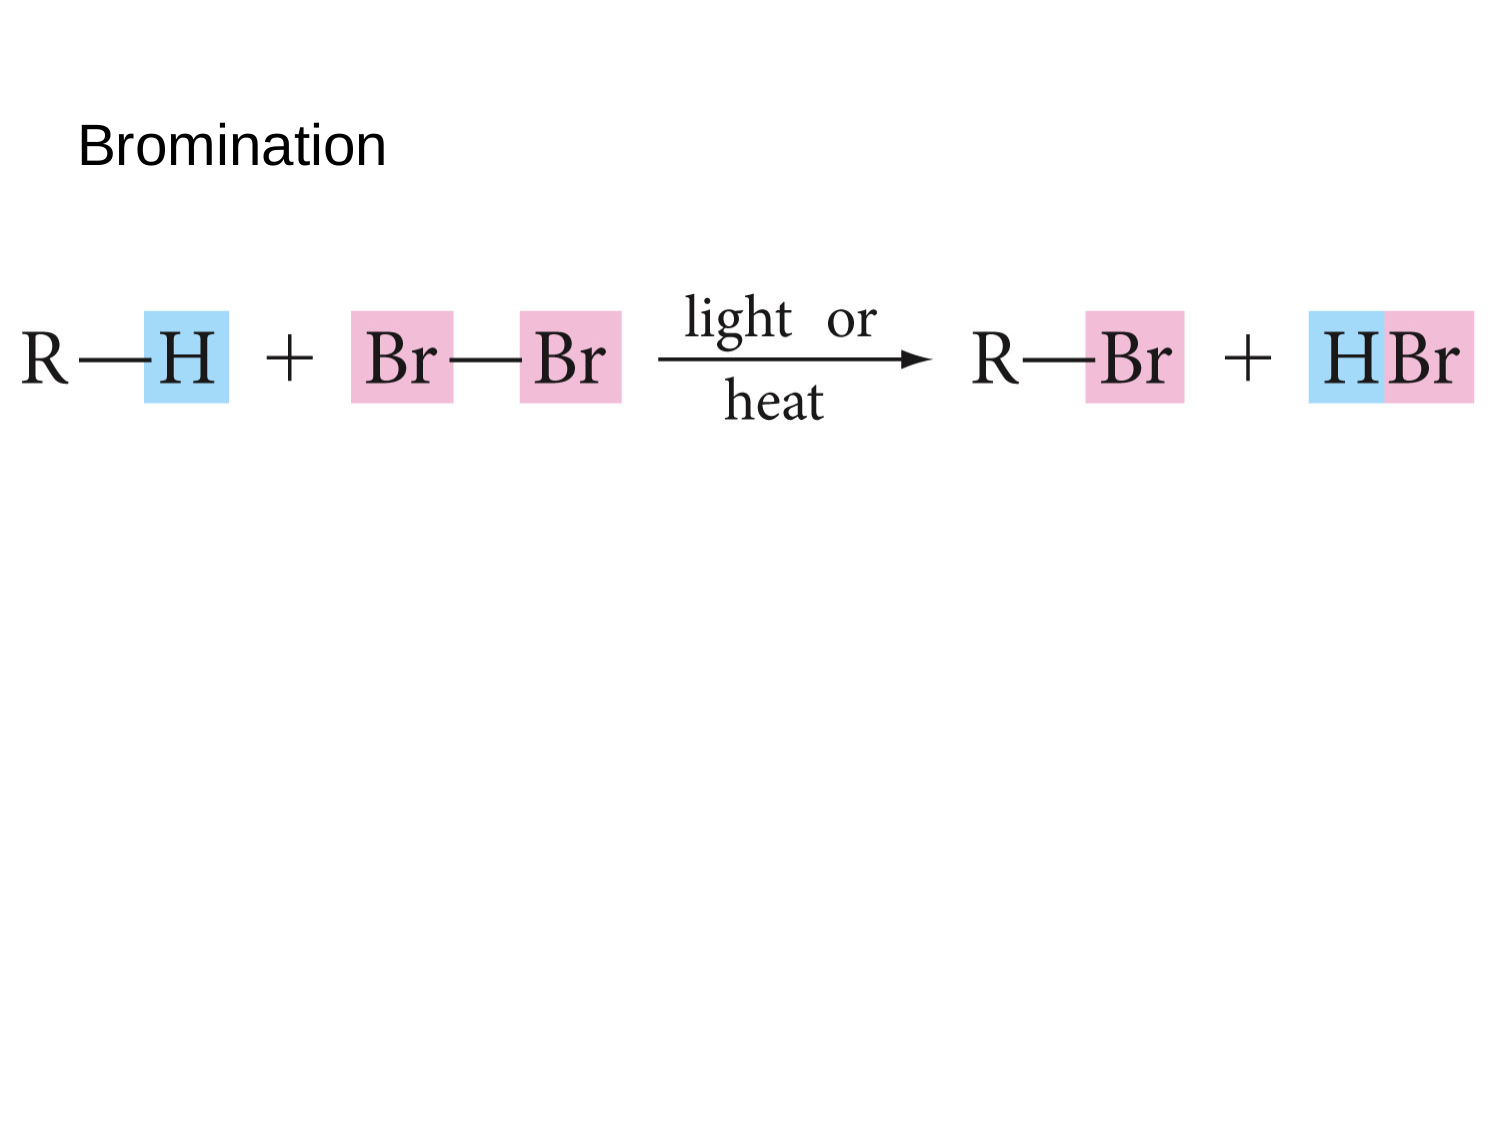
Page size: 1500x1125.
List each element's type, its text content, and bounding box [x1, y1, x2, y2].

text_box Bromination [62, 99, 1138, 185]
picture [0, 287, 1500, 441]
